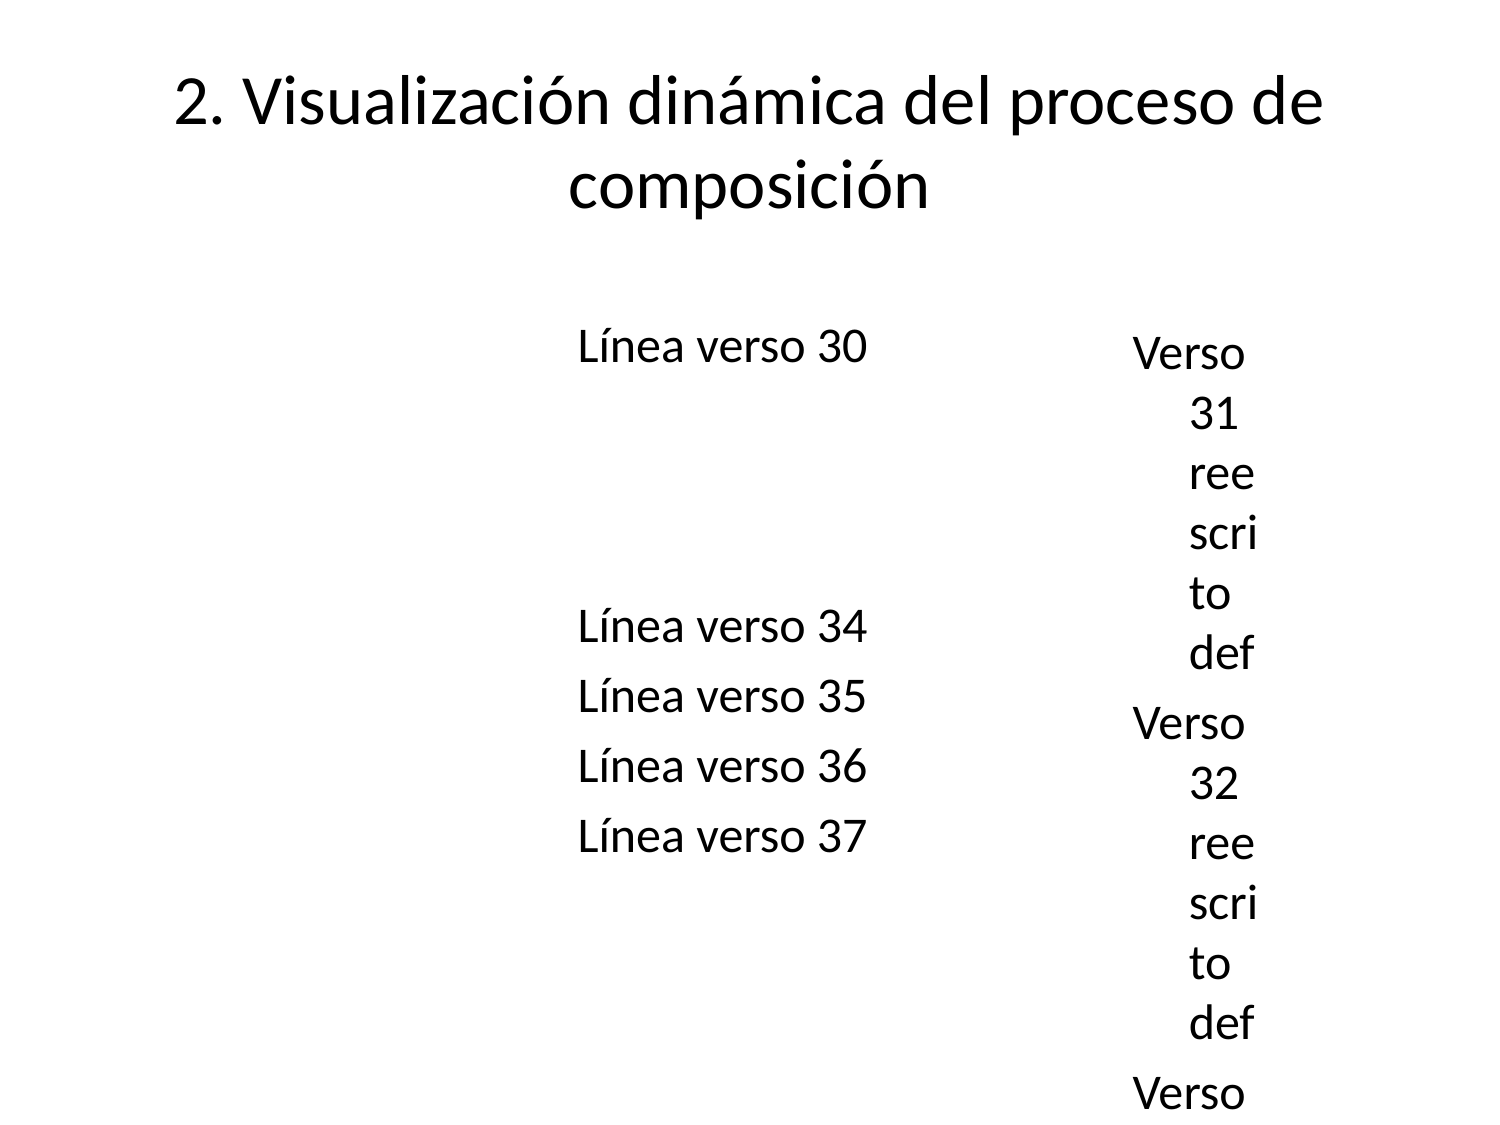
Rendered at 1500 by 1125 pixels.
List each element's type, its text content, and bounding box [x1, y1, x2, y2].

title 2. Visualización dinámica del proceso de composición [75, 45, 1425, 232]
list Línea verso 30 Línea verso 34 Línea verso 35 Línea verso 36 Línea verso 37 [562, 304, 973, 1048]
list Verso 31 reescrito def Verso 32 reescrito def Verso 33 reescrito def [1125, 304, 1278, 940]
